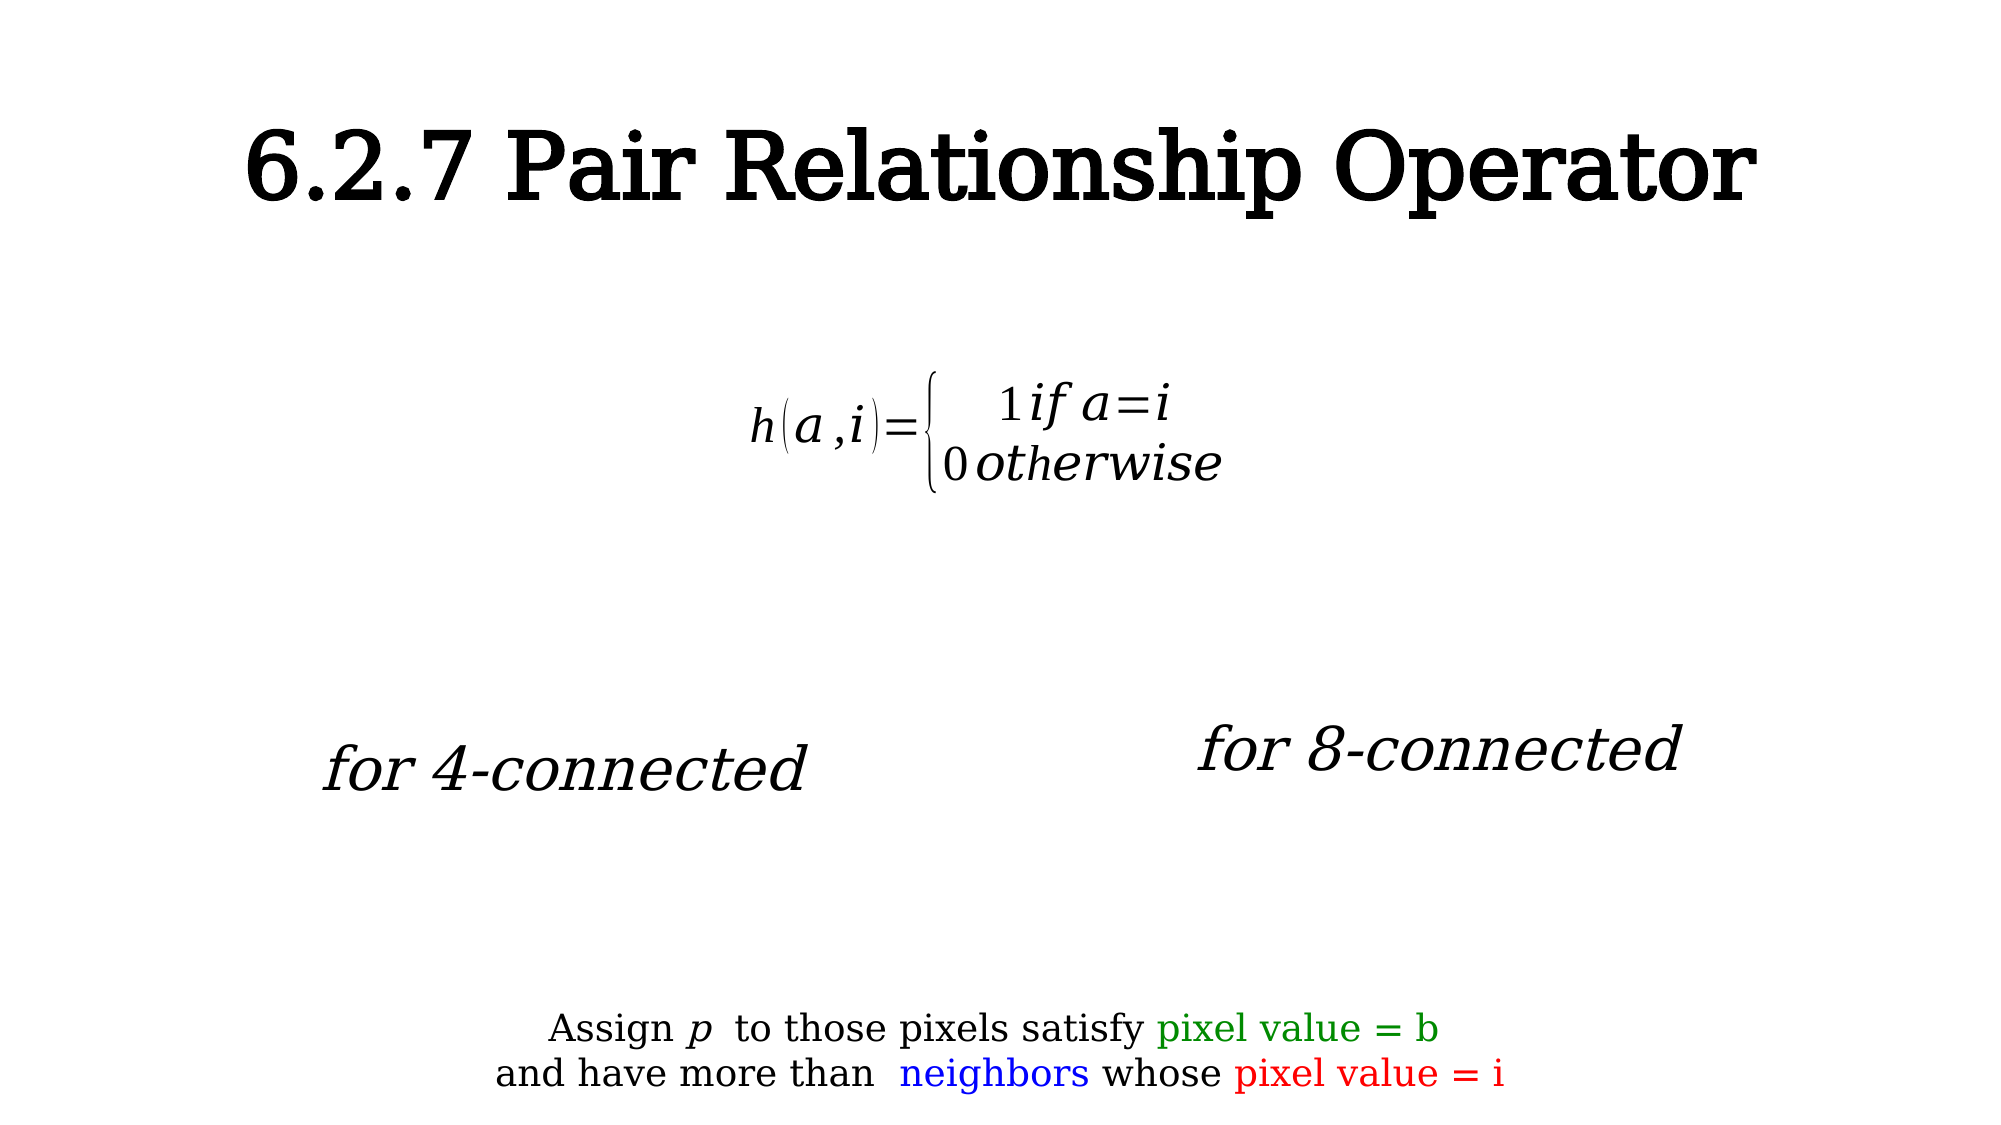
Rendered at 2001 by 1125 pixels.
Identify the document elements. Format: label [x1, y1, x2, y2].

title [137, 59, 1863, 278]
